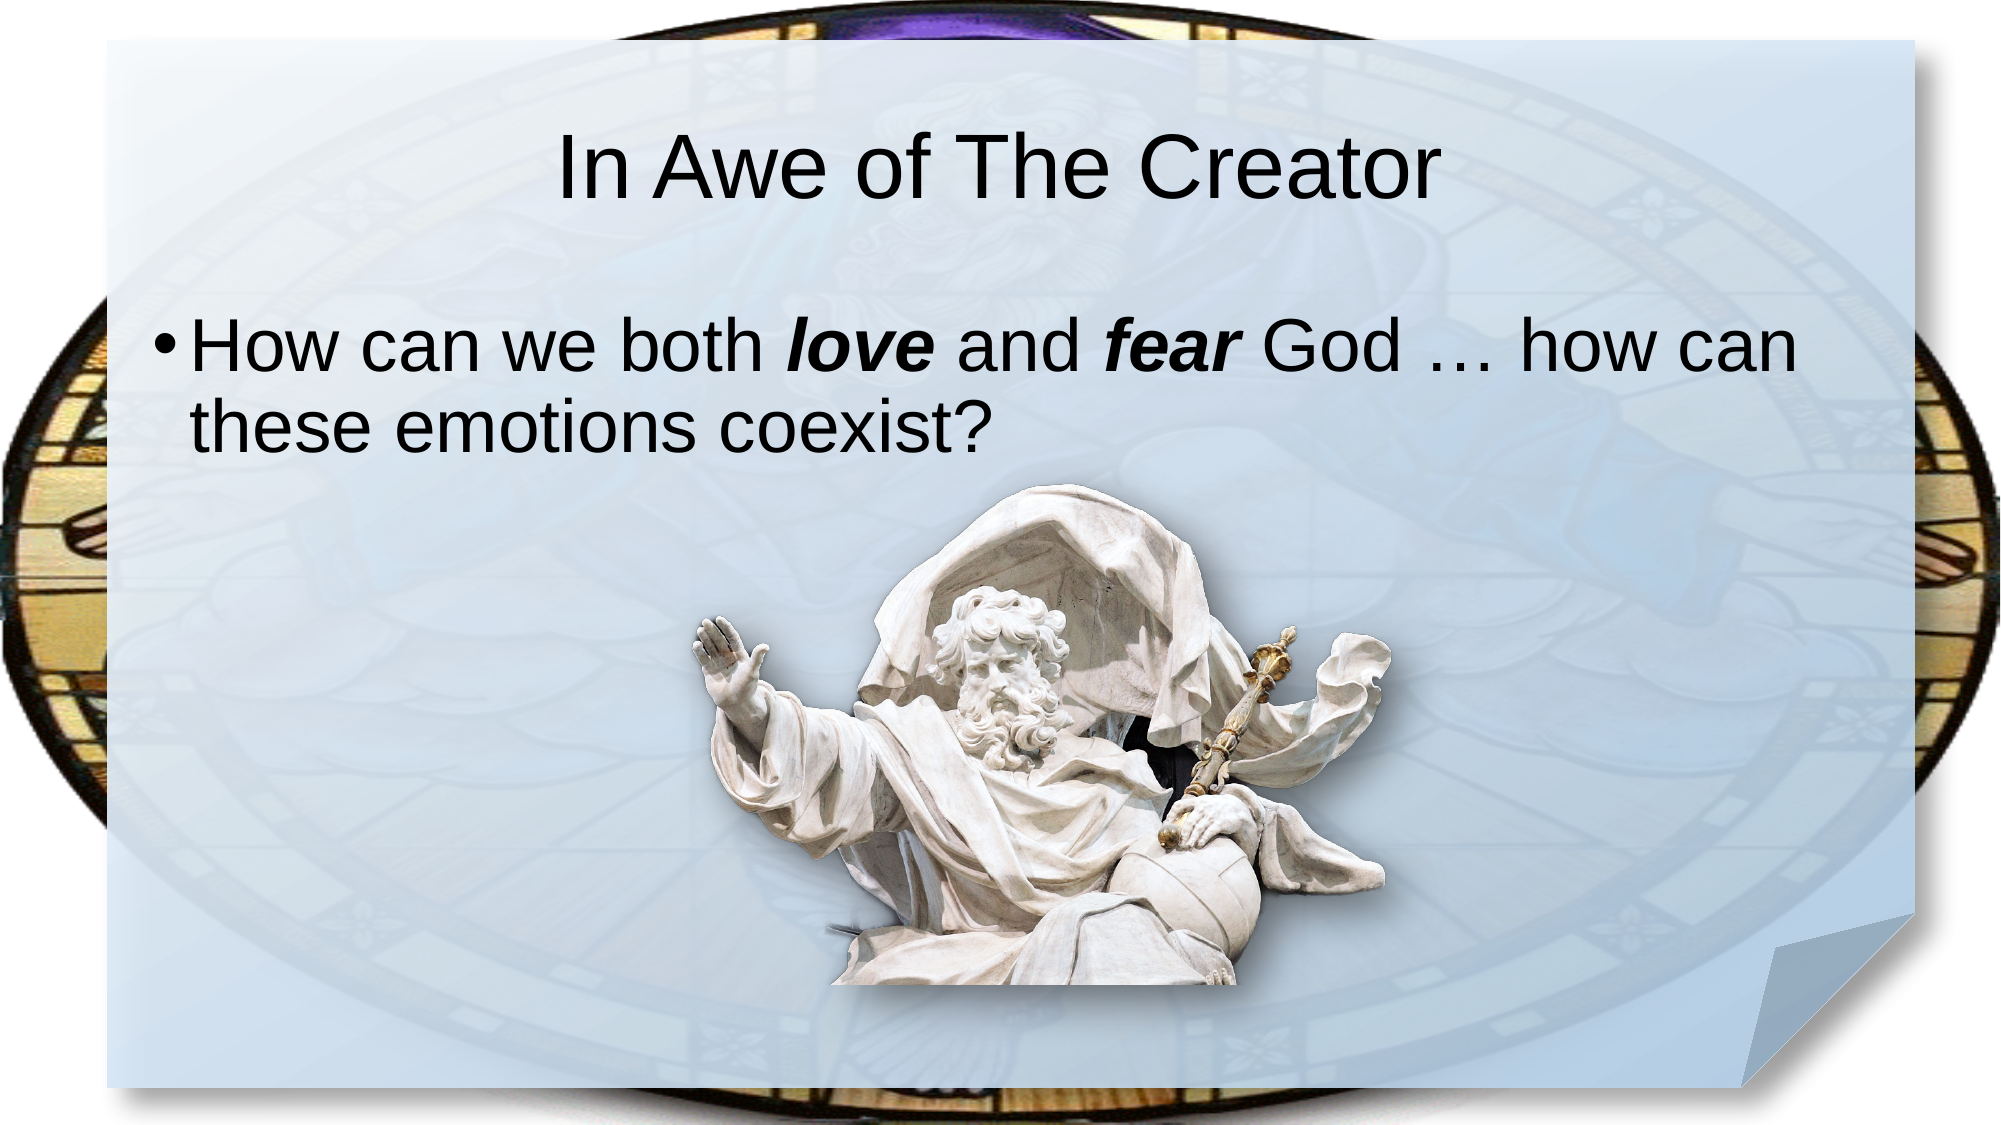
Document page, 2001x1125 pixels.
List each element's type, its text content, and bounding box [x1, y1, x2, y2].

title In Awe of The Creator [137, 59, 1863, 278]
list How can we both love and fear God … how can these emotions coexist? [137, 299, 1863, 1014]
picture [0, 0, 2001, 1125]
